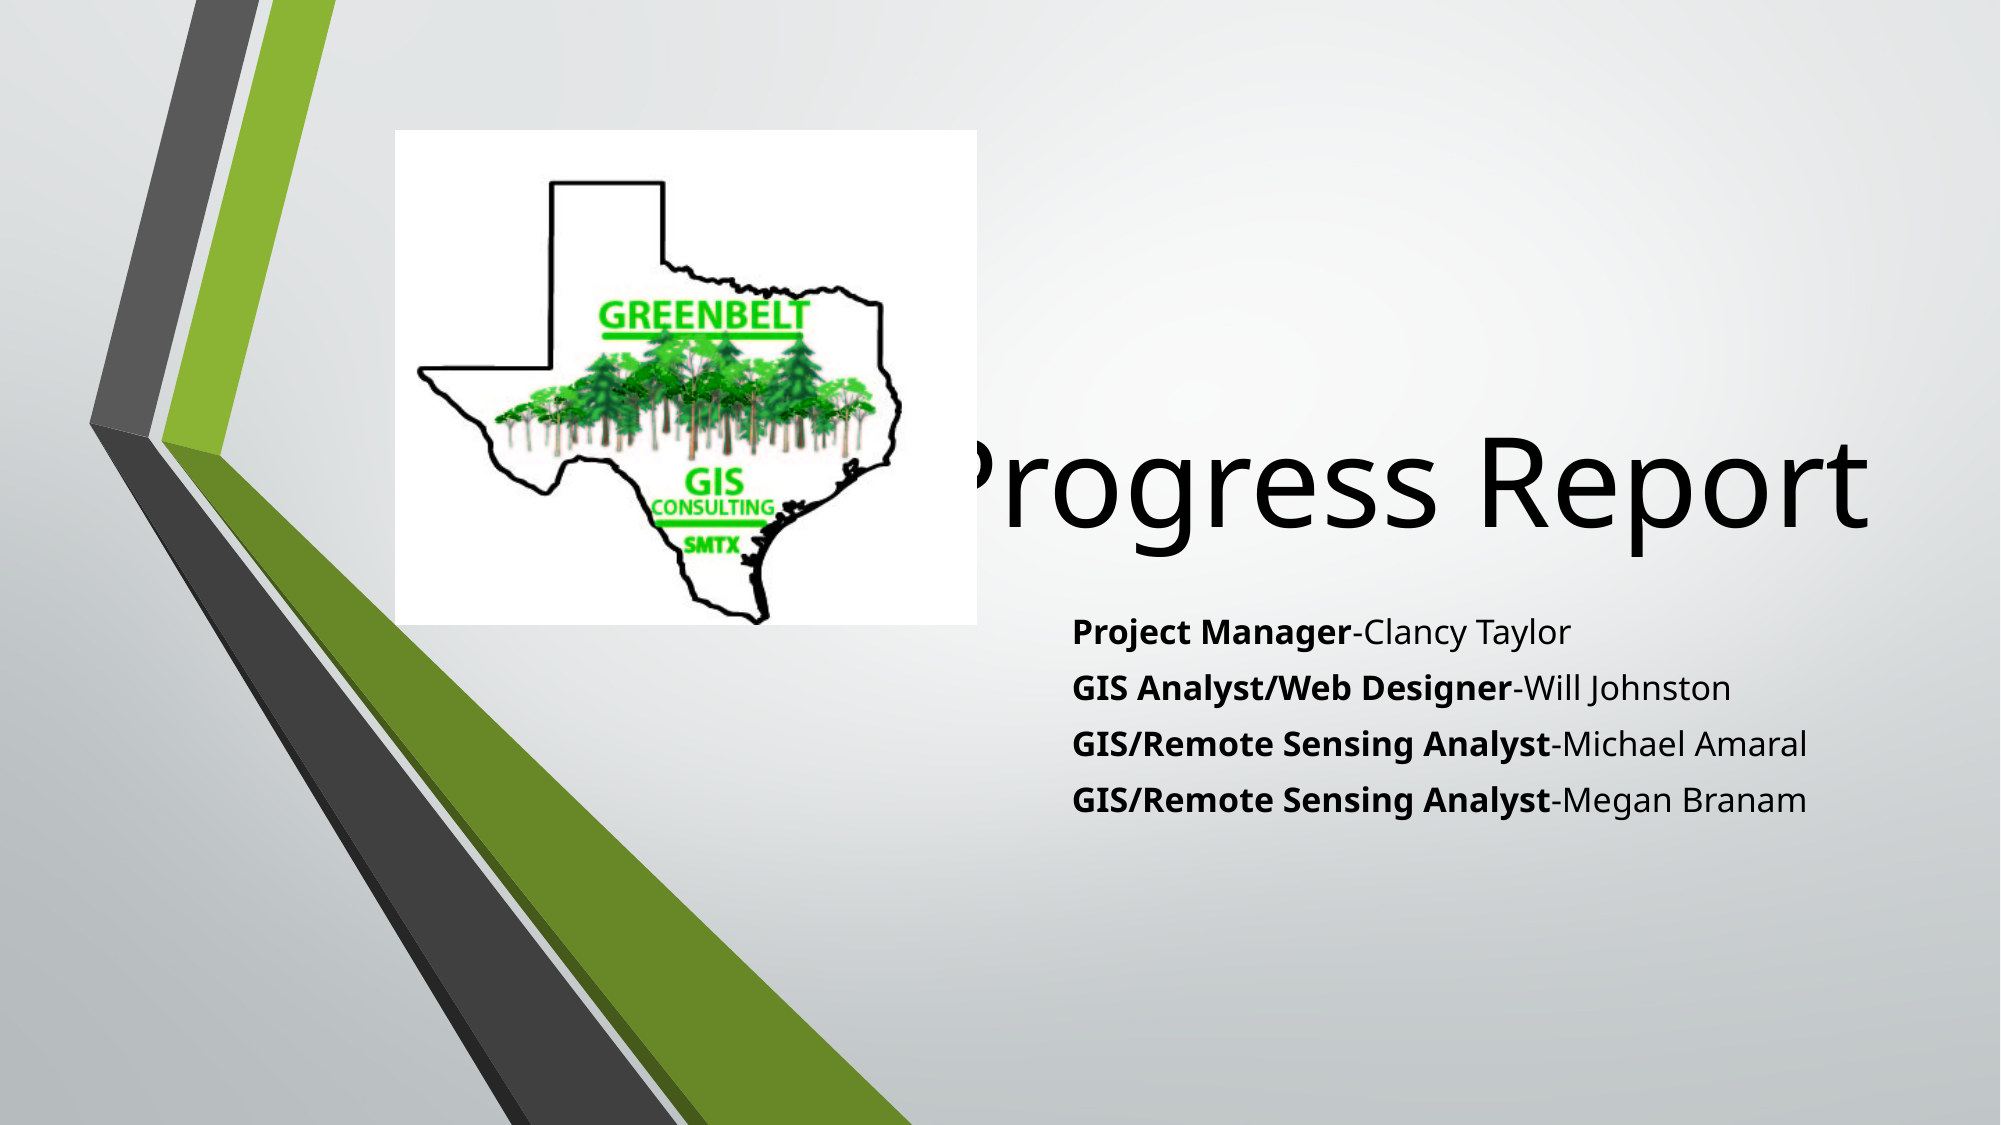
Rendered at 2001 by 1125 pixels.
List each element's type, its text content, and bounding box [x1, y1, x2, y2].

subtitle Project Manager-Clancy Taylor GIS Analyst/Web Designer-Will Johnston GIS/Remote Sensing Analyst-Michael Amaral GIS/Remote Sensing Analyst-Megan Branam [1056, 603, 1827, 831]
title Progress Report [978, 130, 1887, 560]
picture [394, 130, 978, 626]
